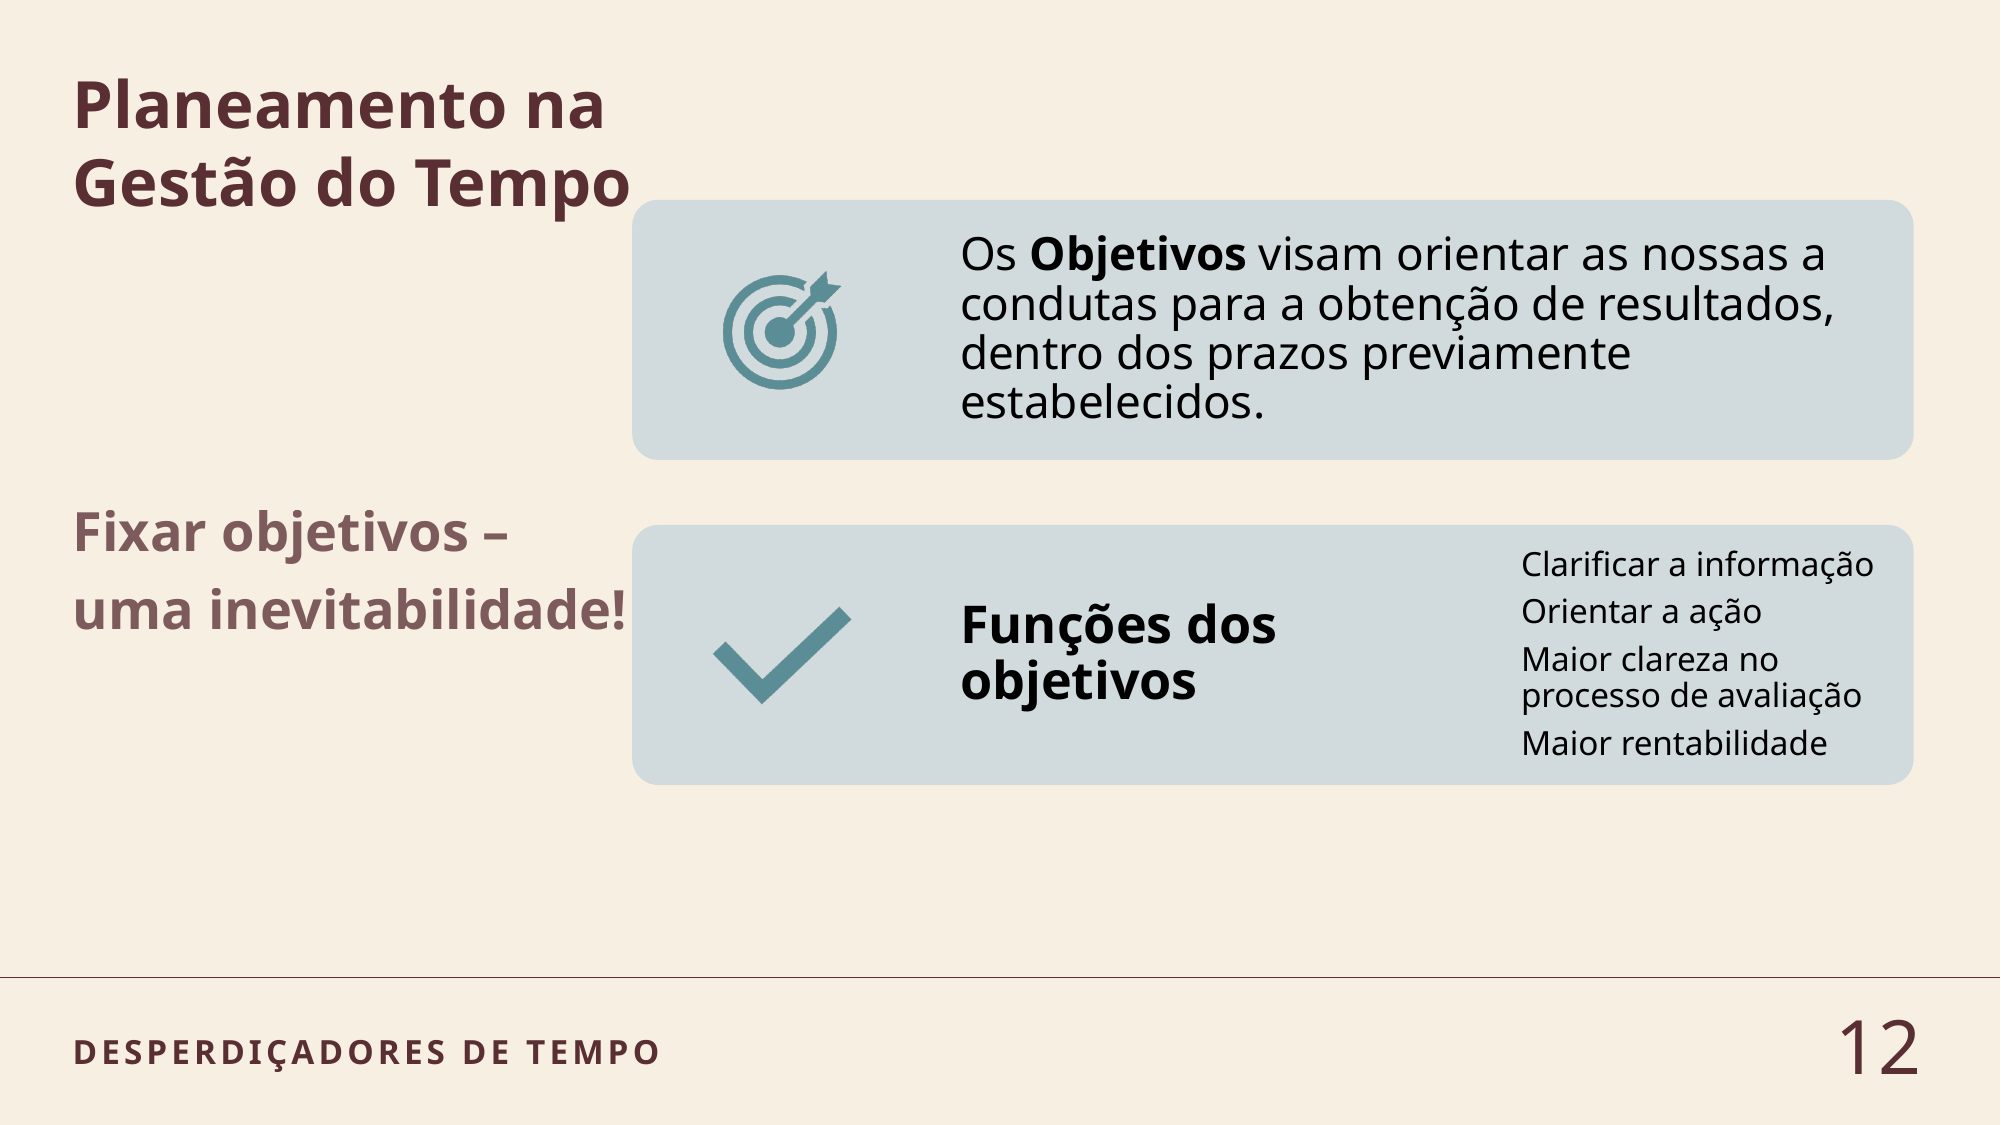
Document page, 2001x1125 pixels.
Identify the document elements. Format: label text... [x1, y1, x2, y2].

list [639, 57, 1922, 928]
slide_number 12 [1679, 977, 1922, 1125]
list Fixar objetivos – uma inevitabilidade! [72, 371, 639, 892]
slide_number Desperdiçadores de tempo [72, 977, 923, 1125]
title Planeamento na Gestão do Tempo [72, 62, 639, 289]
